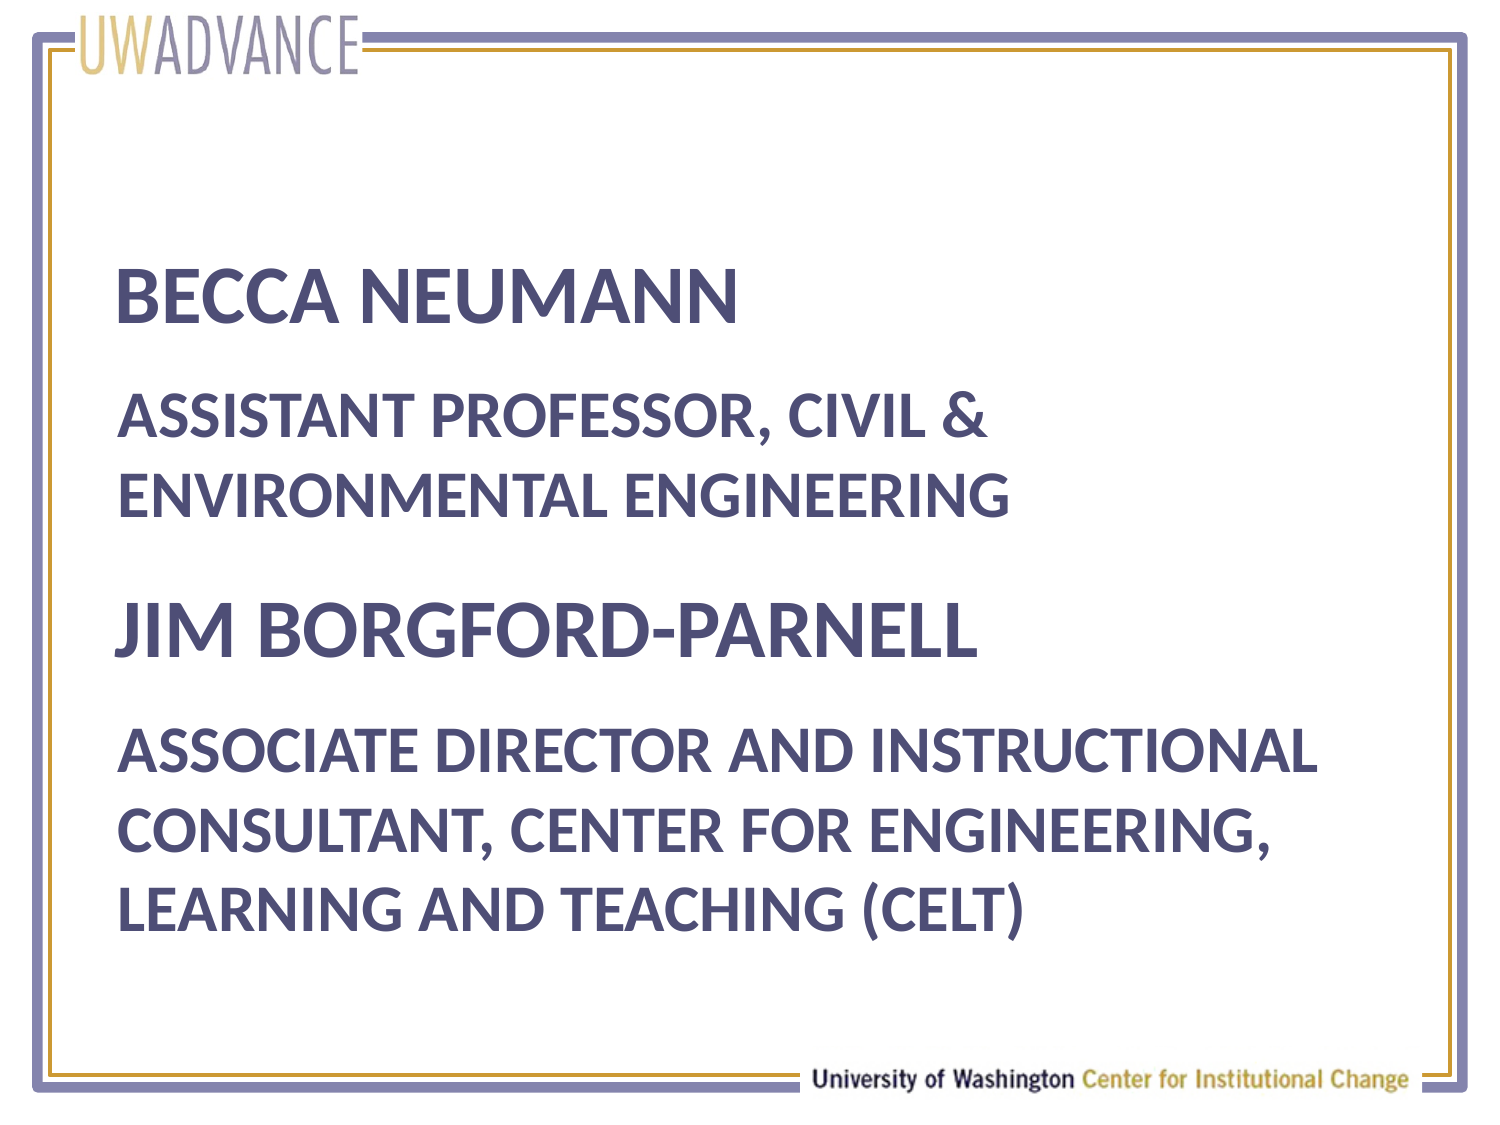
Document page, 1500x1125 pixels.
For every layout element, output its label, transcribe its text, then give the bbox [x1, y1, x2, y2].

picture [800, 1046, 1423, 1100]
text_box ASSOCIATE DIRECTOR AND INSTRUCTIONAL CONSULTANT, CENTER FOR ENGINEERING, LEARNING AND TEACHING (celt) [102, 697, 1378, 825]
text_box JIM BORGFORD-PARNELL [99, 566, 1375, 790]
picture [75, 12, 363, 80]
title Becca Neumann [99, 232, 1376, 457]
text_box Assistant professor, civil & Environmental engineering [102, 363, 1378, 491]
